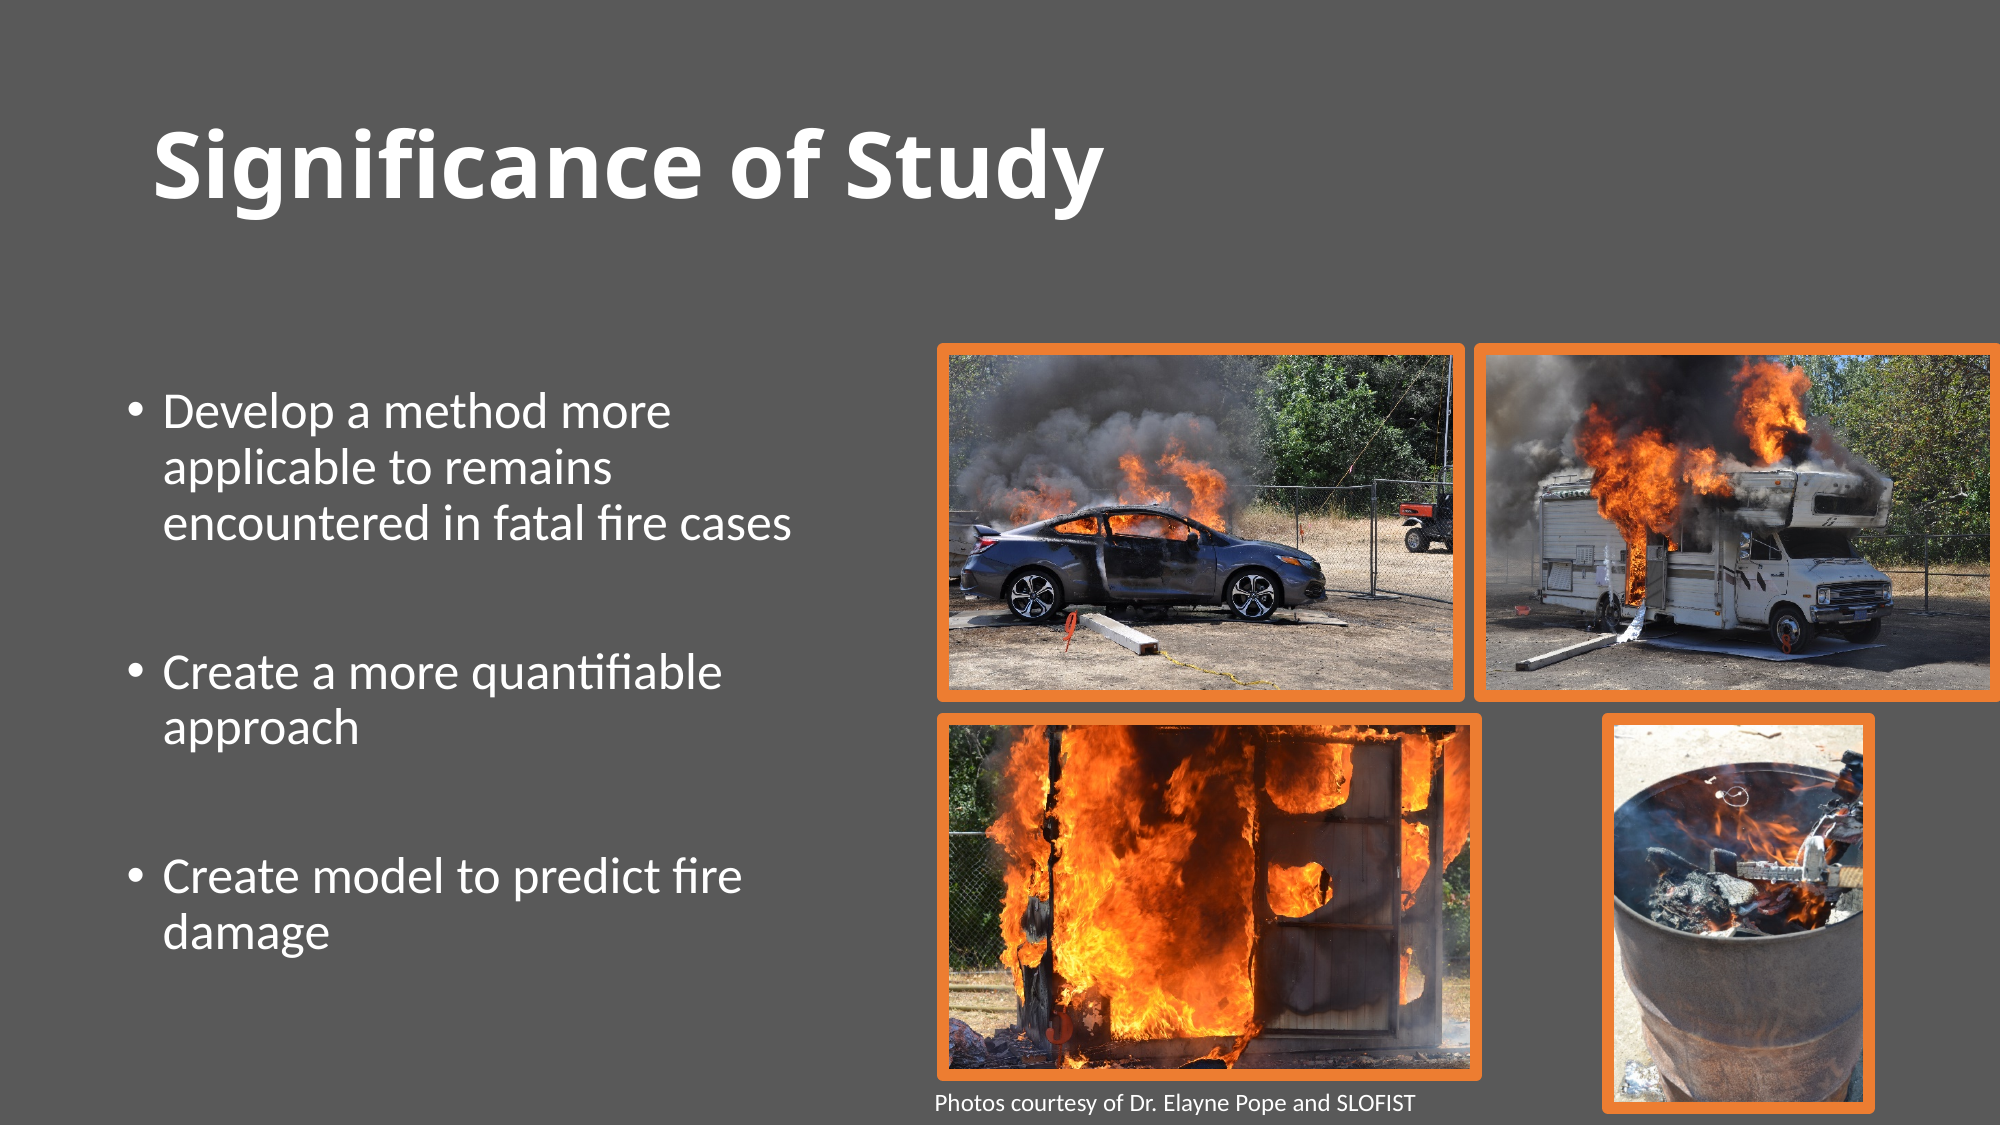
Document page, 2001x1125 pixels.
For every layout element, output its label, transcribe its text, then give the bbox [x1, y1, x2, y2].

text_box Photos courtesy of Dr. Elayne Pope and SLOFIST [919, 1078, 1432, 1124]
title Significance of Study [137, 59, 1863, 278]
picture [948, 724, 1471, 1070]
picture [948, 355, 1453, 691]
picture [1550, 725, 1927, 1102]
list Develop a method more applicable to remains encountered in fatal fire cases Create a more quantifiable approach Create model to predict fire damage [111, 376, 858, 974]
picture [1486, 355, 1991, 691]
